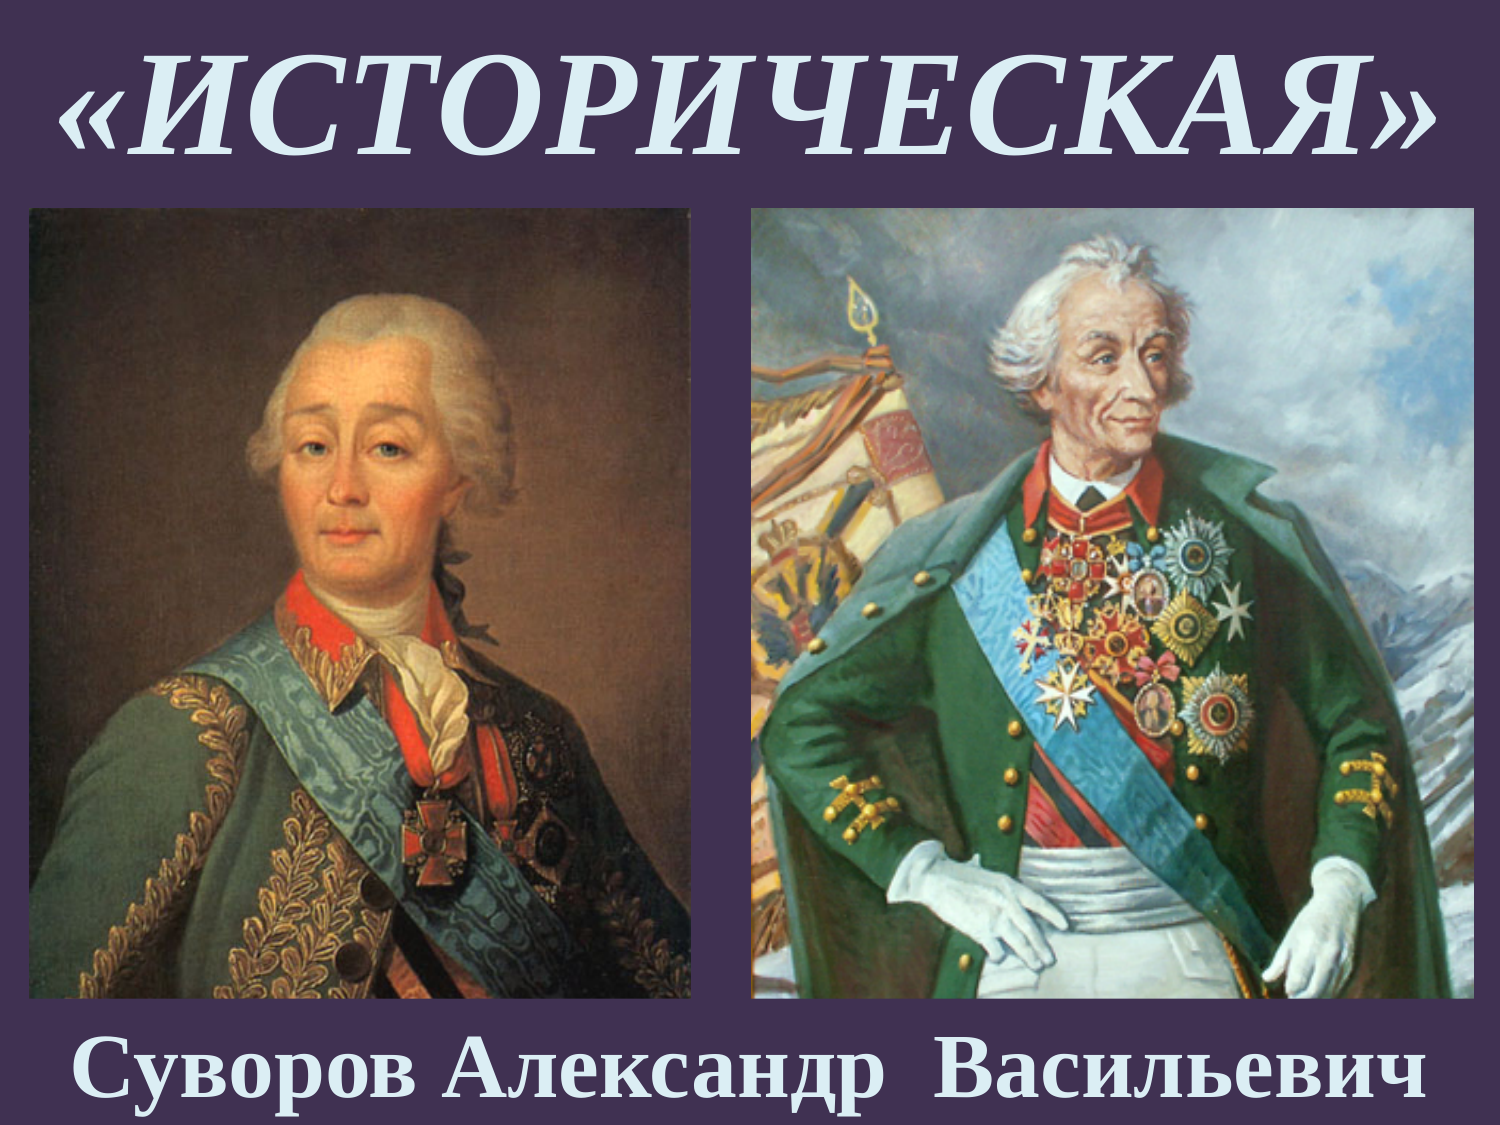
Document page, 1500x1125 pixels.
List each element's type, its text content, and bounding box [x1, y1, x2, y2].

text_box Суворов Александр Васильевич [0, 998, 1500, 1124]
picture [751, 207, 1474, 1107]
title «ИСТОРИЧЕСКАЯ» [0, 0, 1500, 189]
picture [29, 207, 692, 1108]
